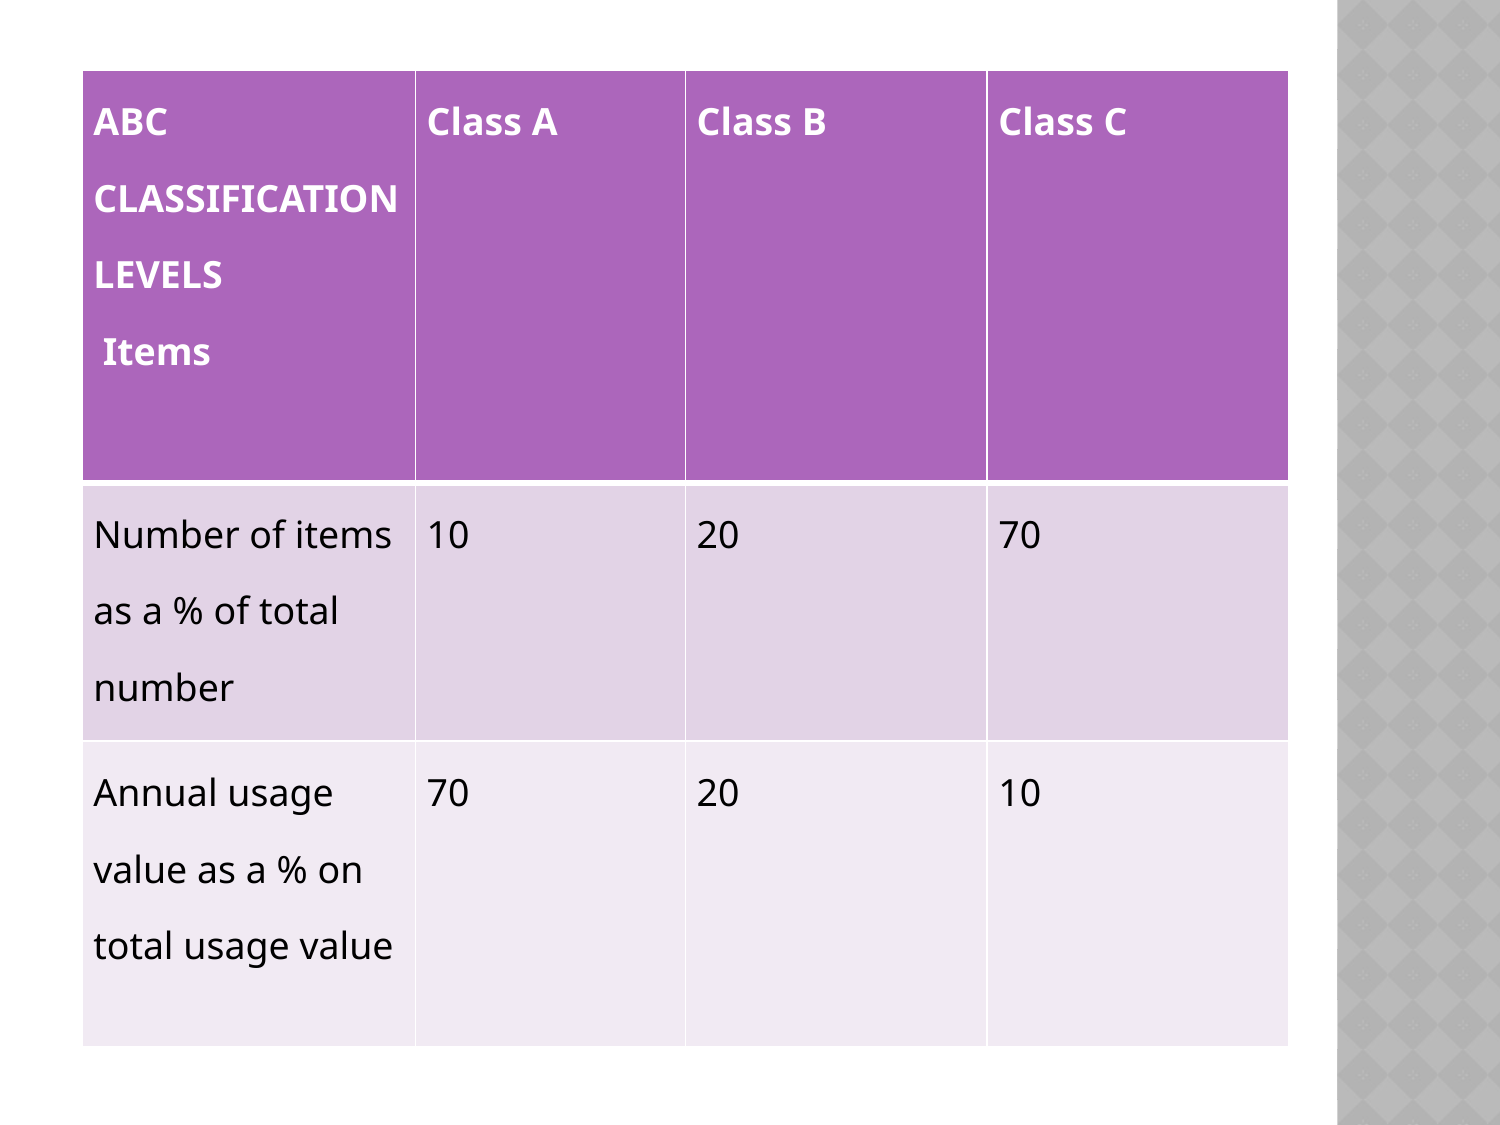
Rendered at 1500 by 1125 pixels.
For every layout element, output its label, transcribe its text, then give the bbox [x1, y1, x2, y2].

table_header Class C [988, 71, 1288, 480]
table_header ABC CLASSIFICATION LEVELS Items [83, 71, 415, 480]
table_header Class A [416, 71, 685, 480]
table_cell 10 [416, 486, 685, 740]
table_cell 70 [988, 486, 1288, 740]
table_header Class B [686, 71, 986, 480]
table_cell 20 [686, 742, 986, 1046]
table_cell 10 [988, 742, 1288, 1046]
table_cell Number of items as a % of total number [83, 486, 415, 740]
table_cell 70 [416, 742, 685, 1046]
table_cell 20 [686, 486, 986, 740]
table_cell Annual usage value as a % on total usage value [83, 742, 415, 1046]
